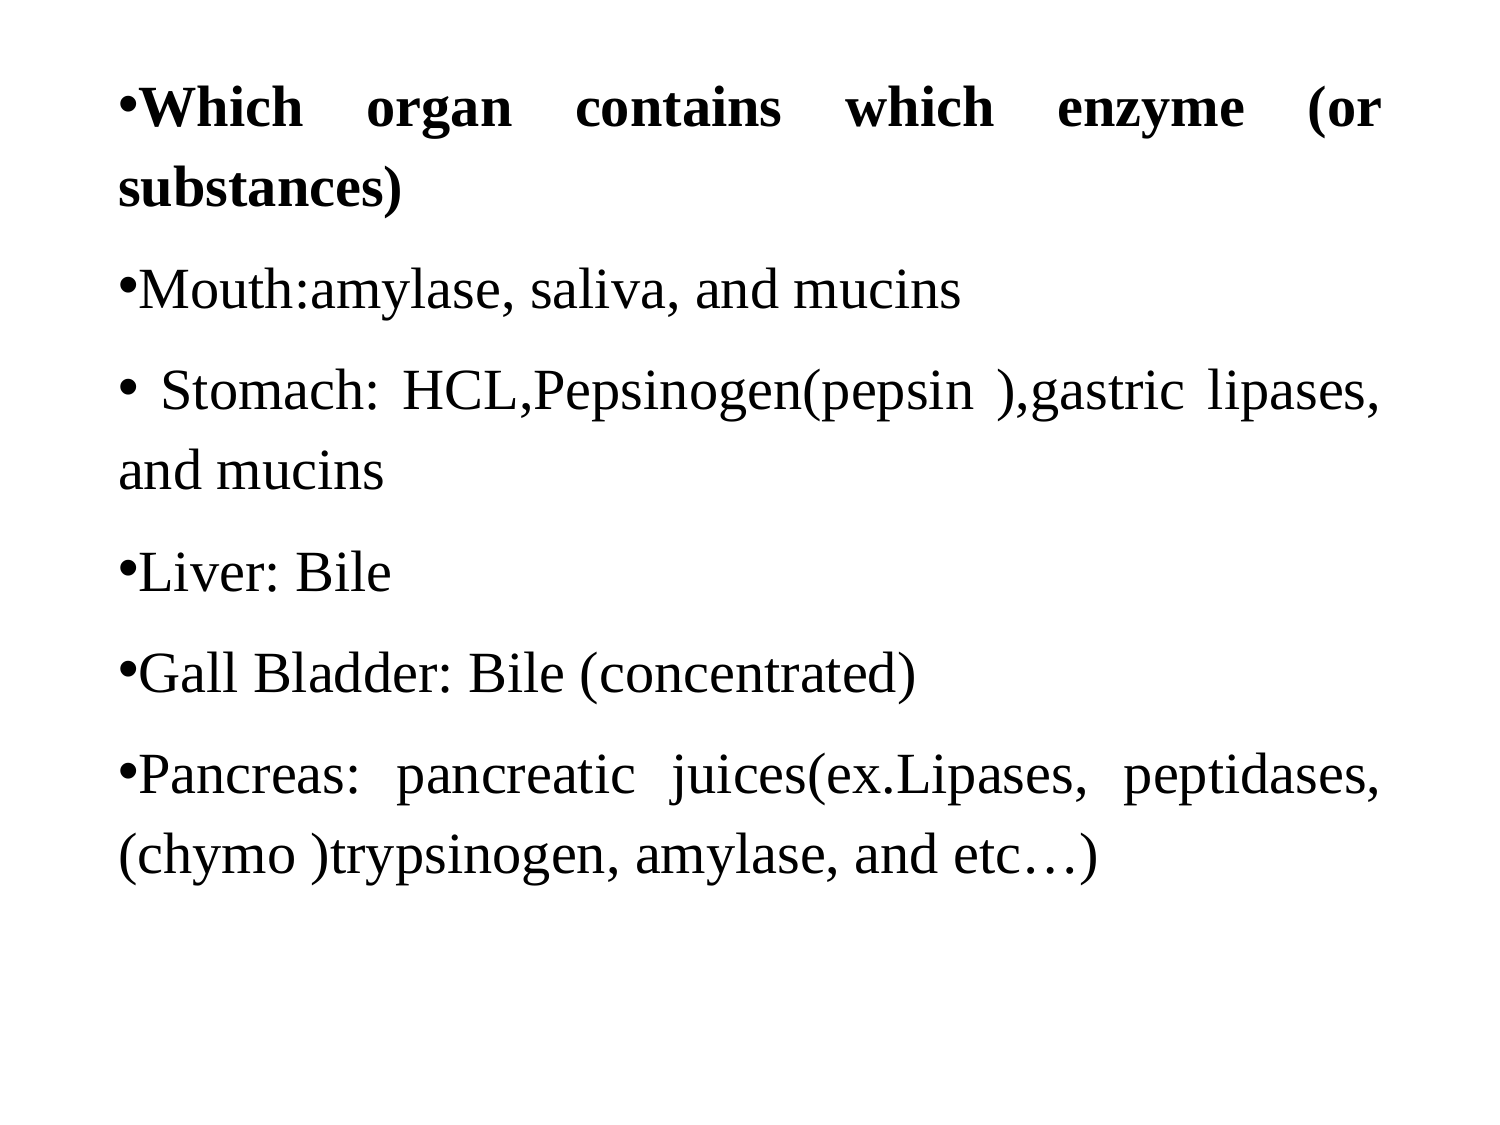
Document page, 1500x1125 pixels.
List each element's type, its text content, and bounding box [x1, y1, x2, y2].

list Which organ contains which enzyme (or substances) Mouth:amylase, saliva, and mucins Stomach: HCL,Pepsinogen(pepsin ),gastric lipases, and mucins Liver: Bile Gall Bladder: Bile (concentrated) Pancreas: pancreatic juices(ex.Lipases, peptidases,(chymo )trypsinogen, amylase, and etc…) [103, 50, 1397, 764]
